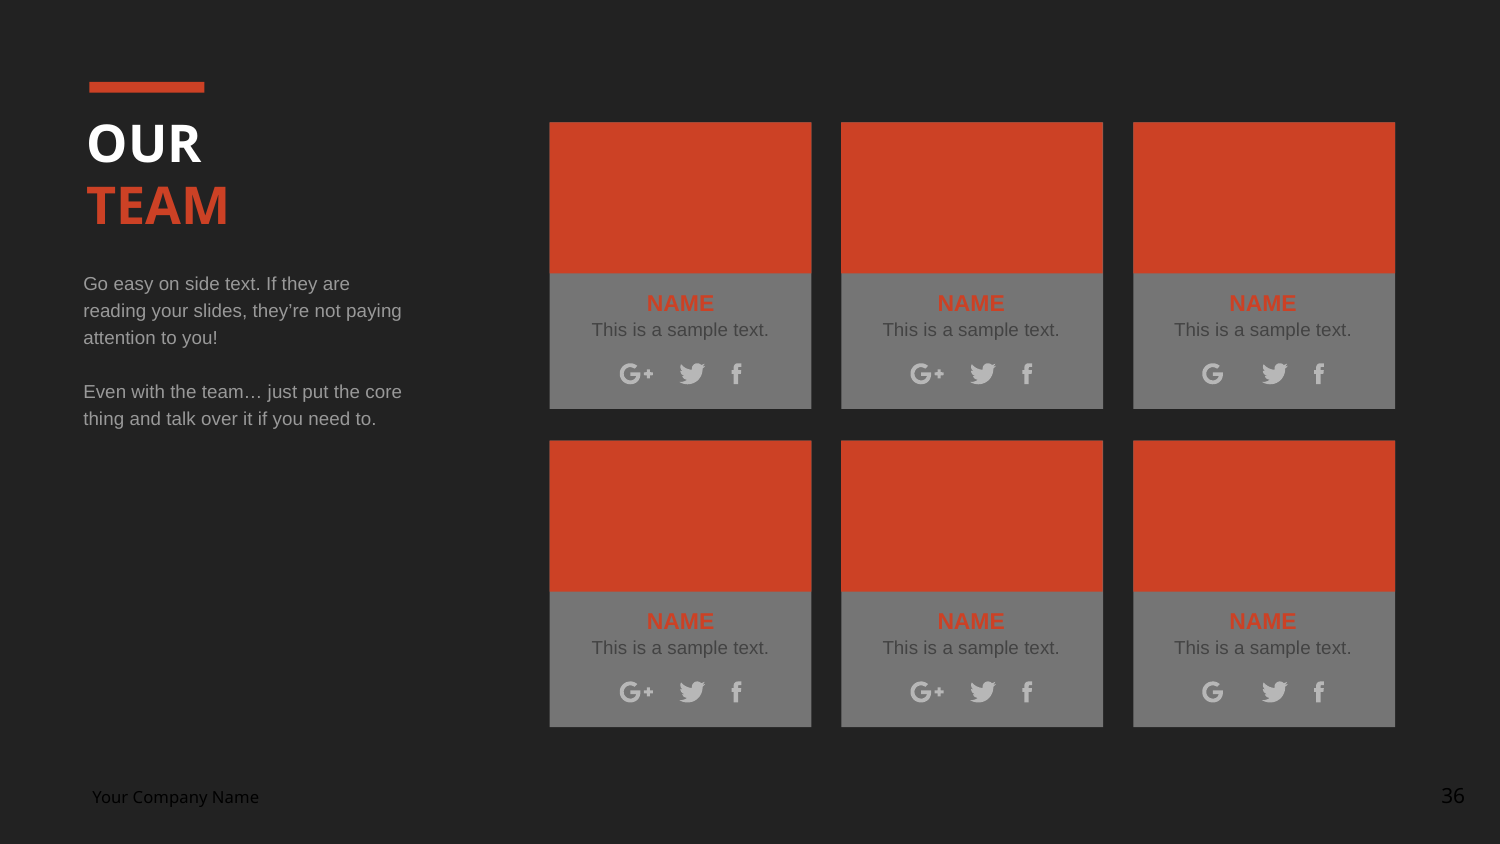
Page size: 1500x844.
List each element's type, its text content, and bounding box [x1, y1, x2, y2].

text_box Go easy on side text. If they are reading your slides, they’re not paying attention to you! Even with the team… just put the core thing and talk over it if you need to. [68, 252, 427, 519]
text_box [561, 280, 799, 385]
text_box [561, 598, 799, 703]
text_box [852, 280, 1090, 385]
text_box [852, 598, 1090, 703]
title OUR TEAM [71, 95, 749, 269]
text_box [1133, 592, 1396, 728]
text_box [549, 122, 812, 274]
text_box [1144, 280, 1382, 385]
text_box [549, 274, 812, 409]
text_box [841, 440, 1103, 592]
text_box [1133, 274, 1396, 409]
text_box [549, 440, 812, 592]
text_box [841, 122, 1103, 274]
text_box [841, 440, 1104, 728]
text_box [1144, 598, 1382, 703]
text_box [1133, 440, 1396, 592]
slide_number ‹#› [1389, 764, 1480, 830]
text_box [549, 592, 812, 728]
text_box [1133, 122, 1396, 274]
text_box [841, 122, 1104, 409]
